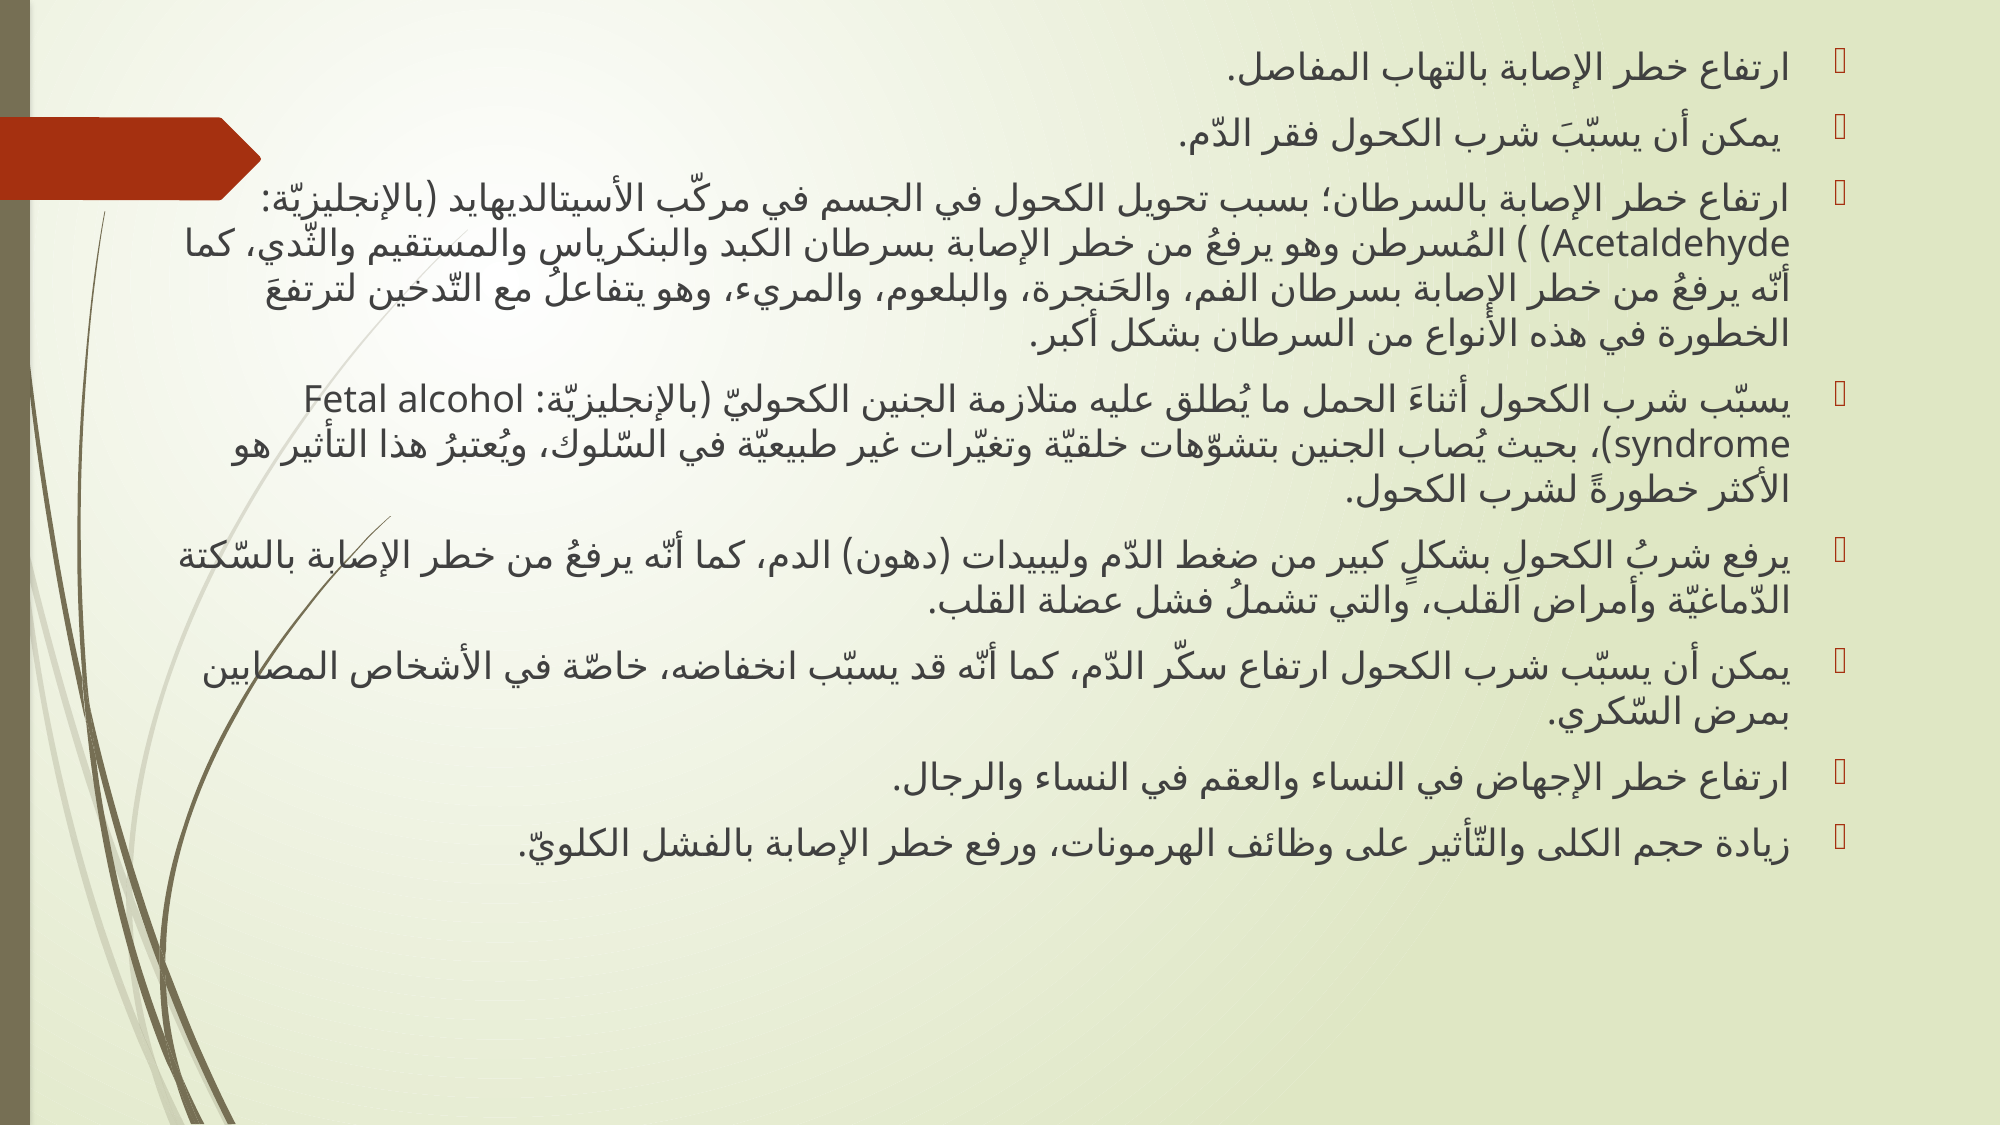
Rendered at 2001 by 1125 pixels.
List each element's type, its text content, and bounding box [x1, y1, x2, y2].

list ارتفاع خطر الإصابة بالتهاب المفاصل. يمكن أن يسبّبَ شرب الكحول فقر الدّم. ارتفاع خطر الإصابة بالسرطان؛ بسبب تحويل الكحول في الجسم في مركّب الأسيتالديهايد (بالإنجليزيّة: Acetaldehyde) ) المُسرطن وهو يرفعُ من خطر الإصابة بسرطان الكبد والبنكرياس والمستقيم والثّدي، كما أنّه يرفعُ من خطر الإصابة بسرطان الفم، والحَنجرة، والبلعوم، والمريء، وهو يتفاعلُ مع التّدخين لترتفعَ الخطورة في هذه الأنواع من السرطان بشكل أكبر. يسبّب شرب الكحول أثناءَ الحمل ما يُطلق عليه متلازمة الجنين الكحوليّ (بالإنجليزيّة: Fetal alcohol syndrome)، بحيث يُصاب الجنين بتشوّهات خلقيّة وتغيّرات غير طبيعيّة في السّلوك، ويُعتبرُ هذا التأثير هو الأكثر خطورةً لشرب الكحول. يرفع شربُ الكحولِ بشكلٍ كبير من ضغط الدّم وليبيدات (دهون) الدم، كما أنّه يرفعُ من خطر الإصابة بالسّكتة الدّماغيّة وأمراض القلب، والتي تشملُ فشل عضلة القلب. يمكن أن يسبّب شرب الكحول ارتفاع سكّر الدّم، كما أنّه قد يسبّب انخفاضه، خاصّة في الأشخاص المصابين بمرض السّكري. ارتفاع خطر الإجهاض في النساء والعقم في النساء والرجال. زيادة حجم الكلى والتّأثير على وظائف الهرمونات، ورفع خطر الإصابة بالفشل الكلويّ. [137, 35, 1863, 1093]
